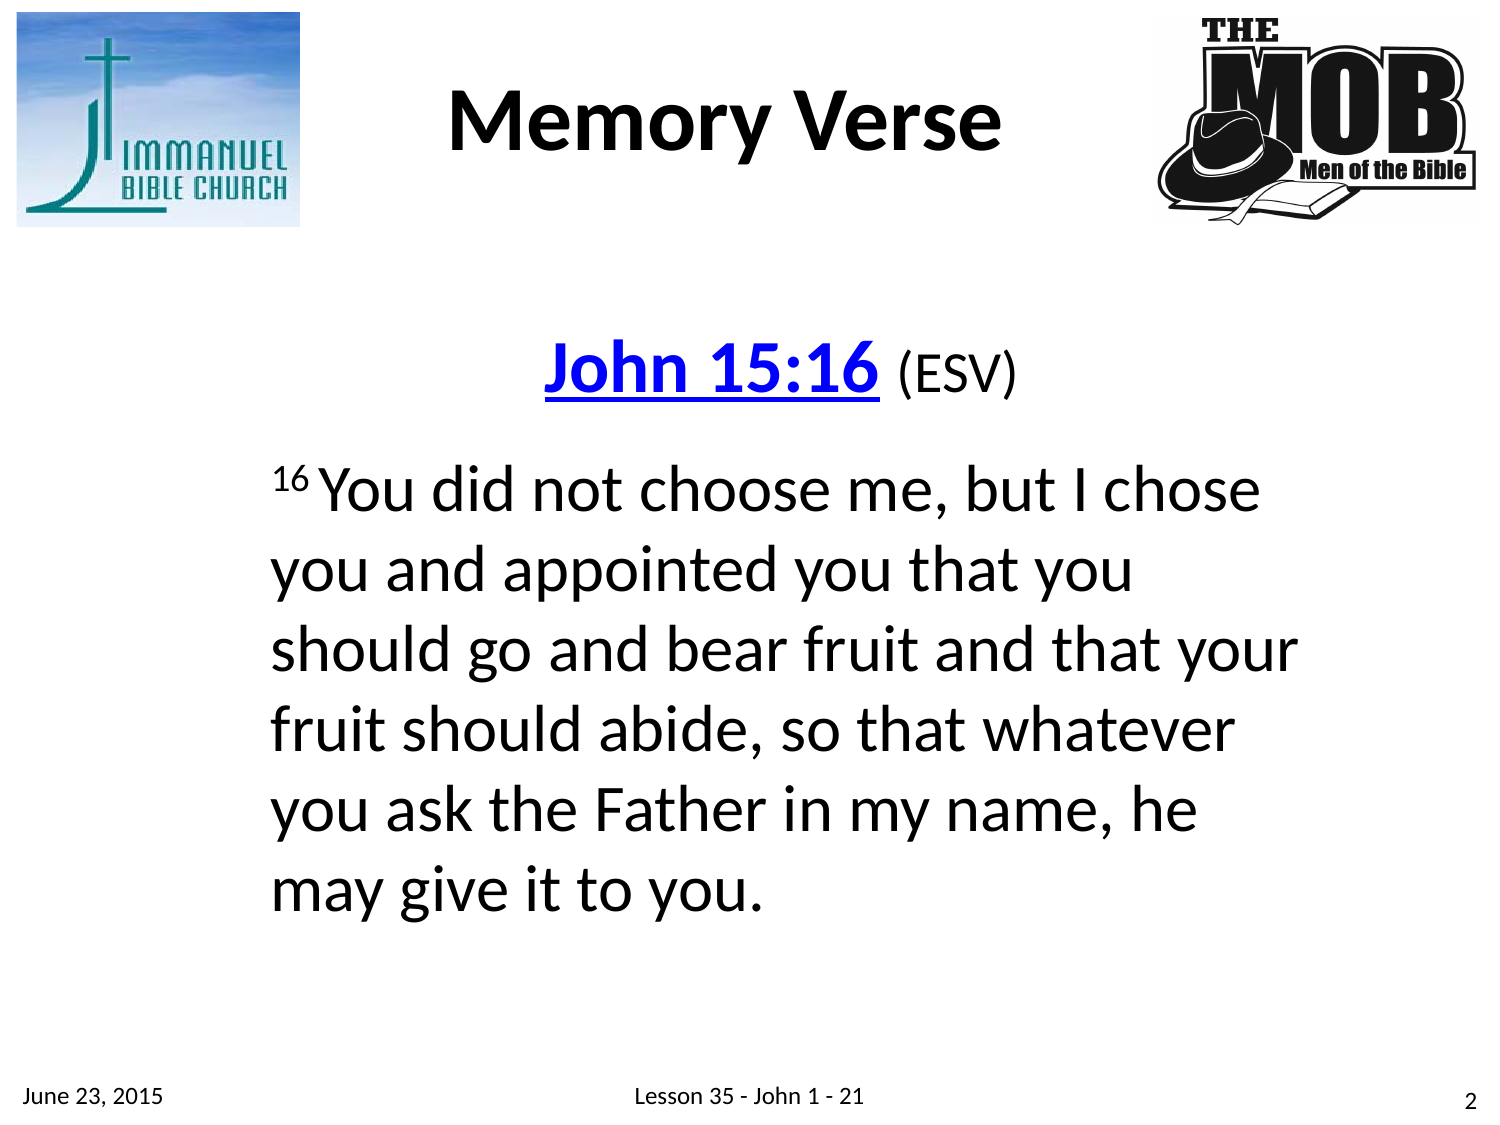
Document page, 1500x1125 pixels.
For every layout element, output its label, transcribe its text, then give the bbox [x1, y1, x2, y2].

slide_number 2 [1379, 1069, 1493, 1125]
picture [16, 12, 300, 227]
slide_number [7, 1065, 313, 1125]
text_box 16 You did not choose me, but I chose you and appointed you that you should go and bear fruit and that your fruit should abide, so that whatever you ask the Father in my name, he may give it to you. [256, 437, 1340, 932]
picture [1149, 18, 1482, 228]
text_box Memory Verse [313, 51, 1138, 177]
text_box John 15:16 (ESV) [302, 264, 1275, 415]
footer Lesson 35 - John 1 - 21 [313, 1065, 1244, 1125]
